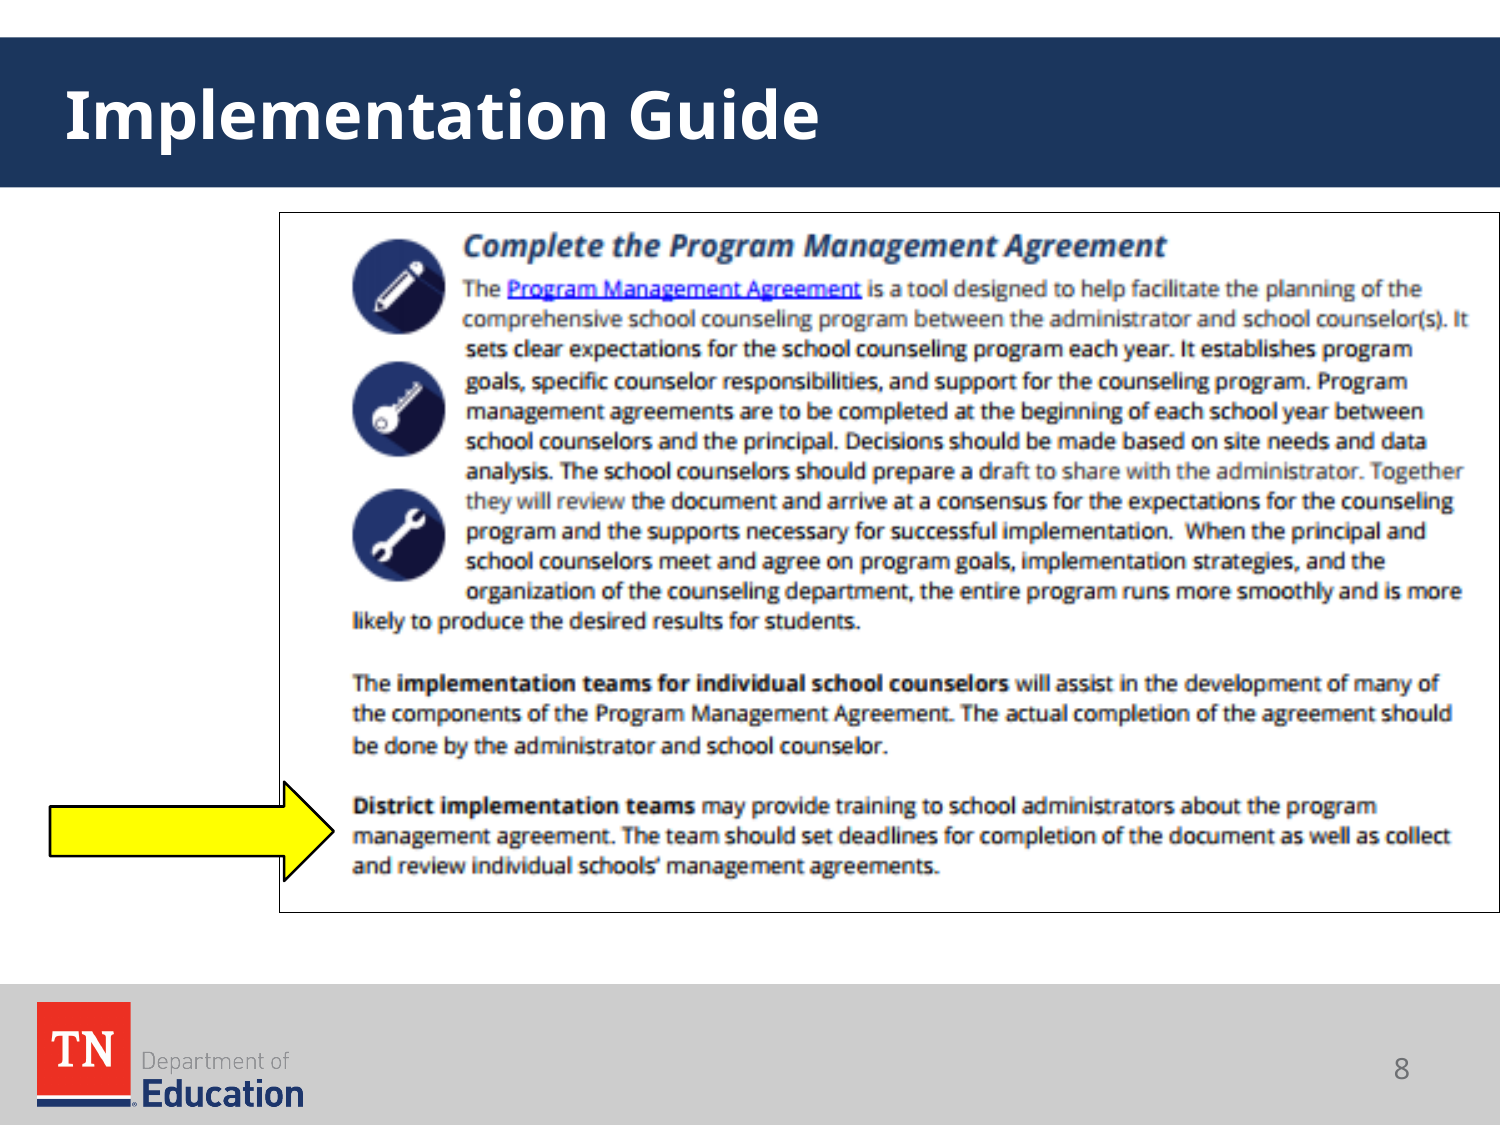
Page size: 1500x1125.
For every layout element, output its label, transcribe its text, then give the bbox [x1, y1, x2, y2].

title Implementation Guide [50, 37, 1413, 188]
text_box [48, 805, 274, 858]
slide_number 8 [1350, 1042, 1425, 1103]
picture [279, 212, 1500, 913]
picture [37, 1002, 303, 1107]
